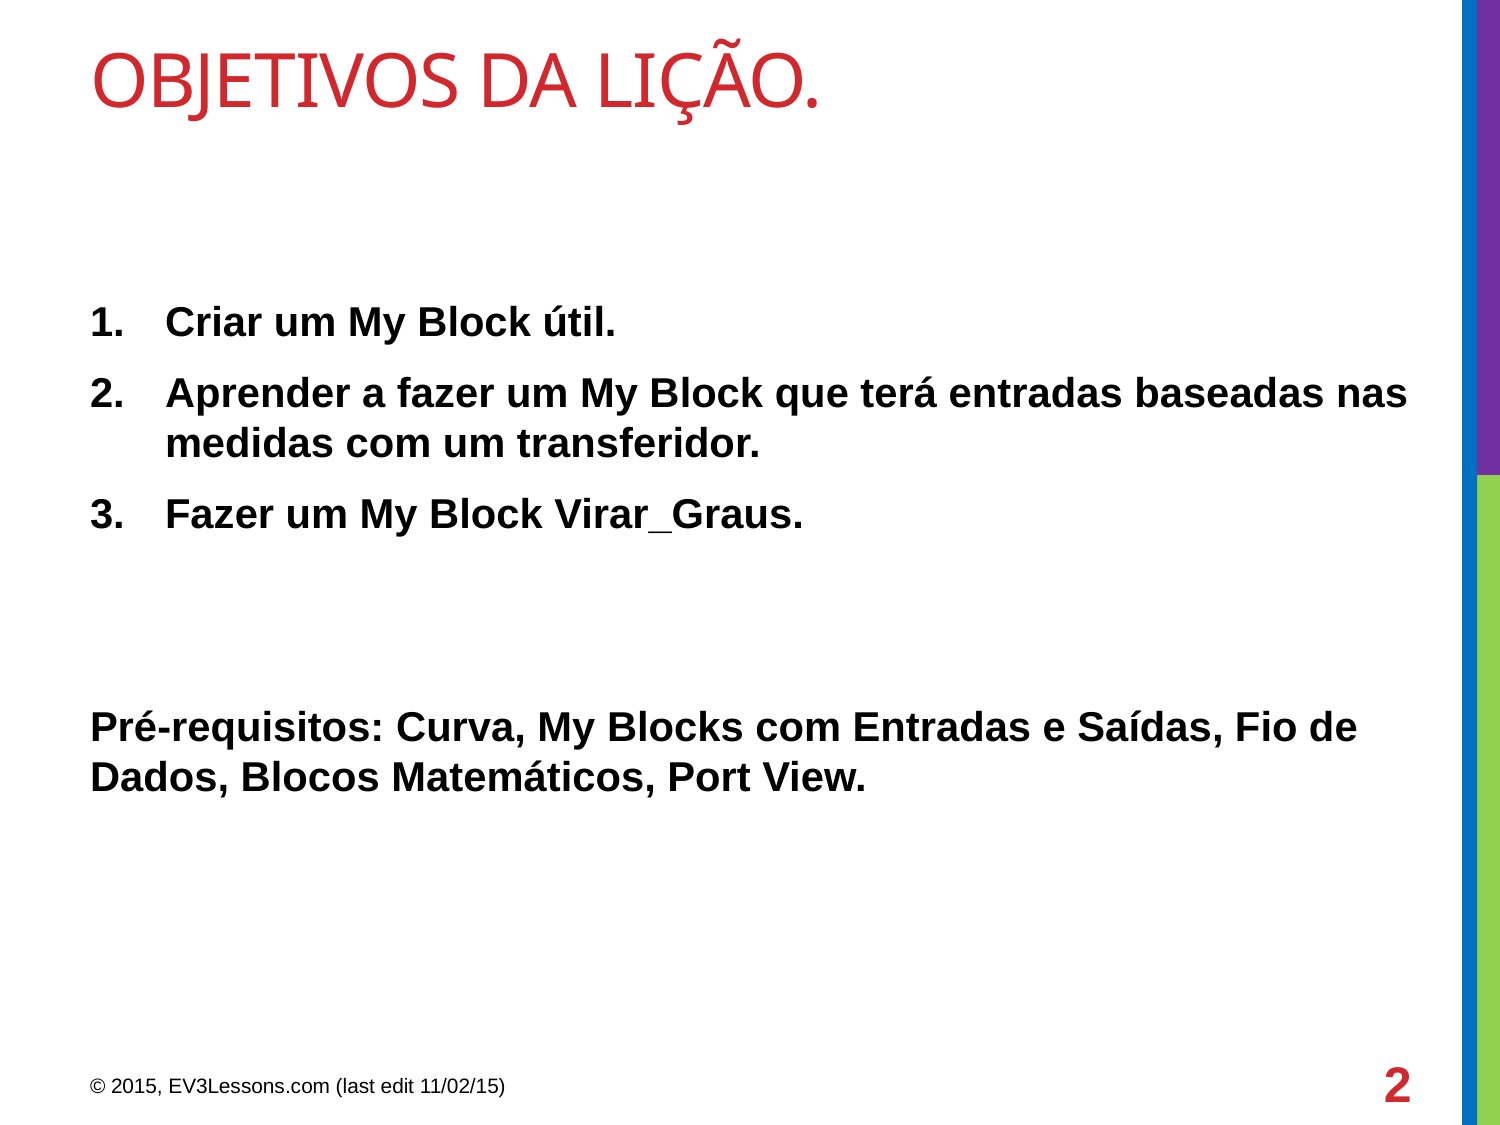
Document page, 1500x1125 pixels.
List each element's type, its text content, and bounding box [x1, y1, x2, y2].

list Criar um My Block útil. Aprender a fazer um My Block que terá entradas baseadas nas medidas com um transferidor. Fazer um My Block Virar_Graus. Pré-requisitos: Curva, My Blocks com Entradas e Saídas, Fio de Dados, Blocos Matemáticos, Port View. [75, 287, 1428, 1005]
title OBJETIVOS DA LIÇÃO. [75, 25, 1428, 250]
slide_number 2 [1368, 1052, 1477, 1113]
footer © 2015, EV3Lessons.com (last edit 11/02/15) [75, 1065, 638, 1112]
